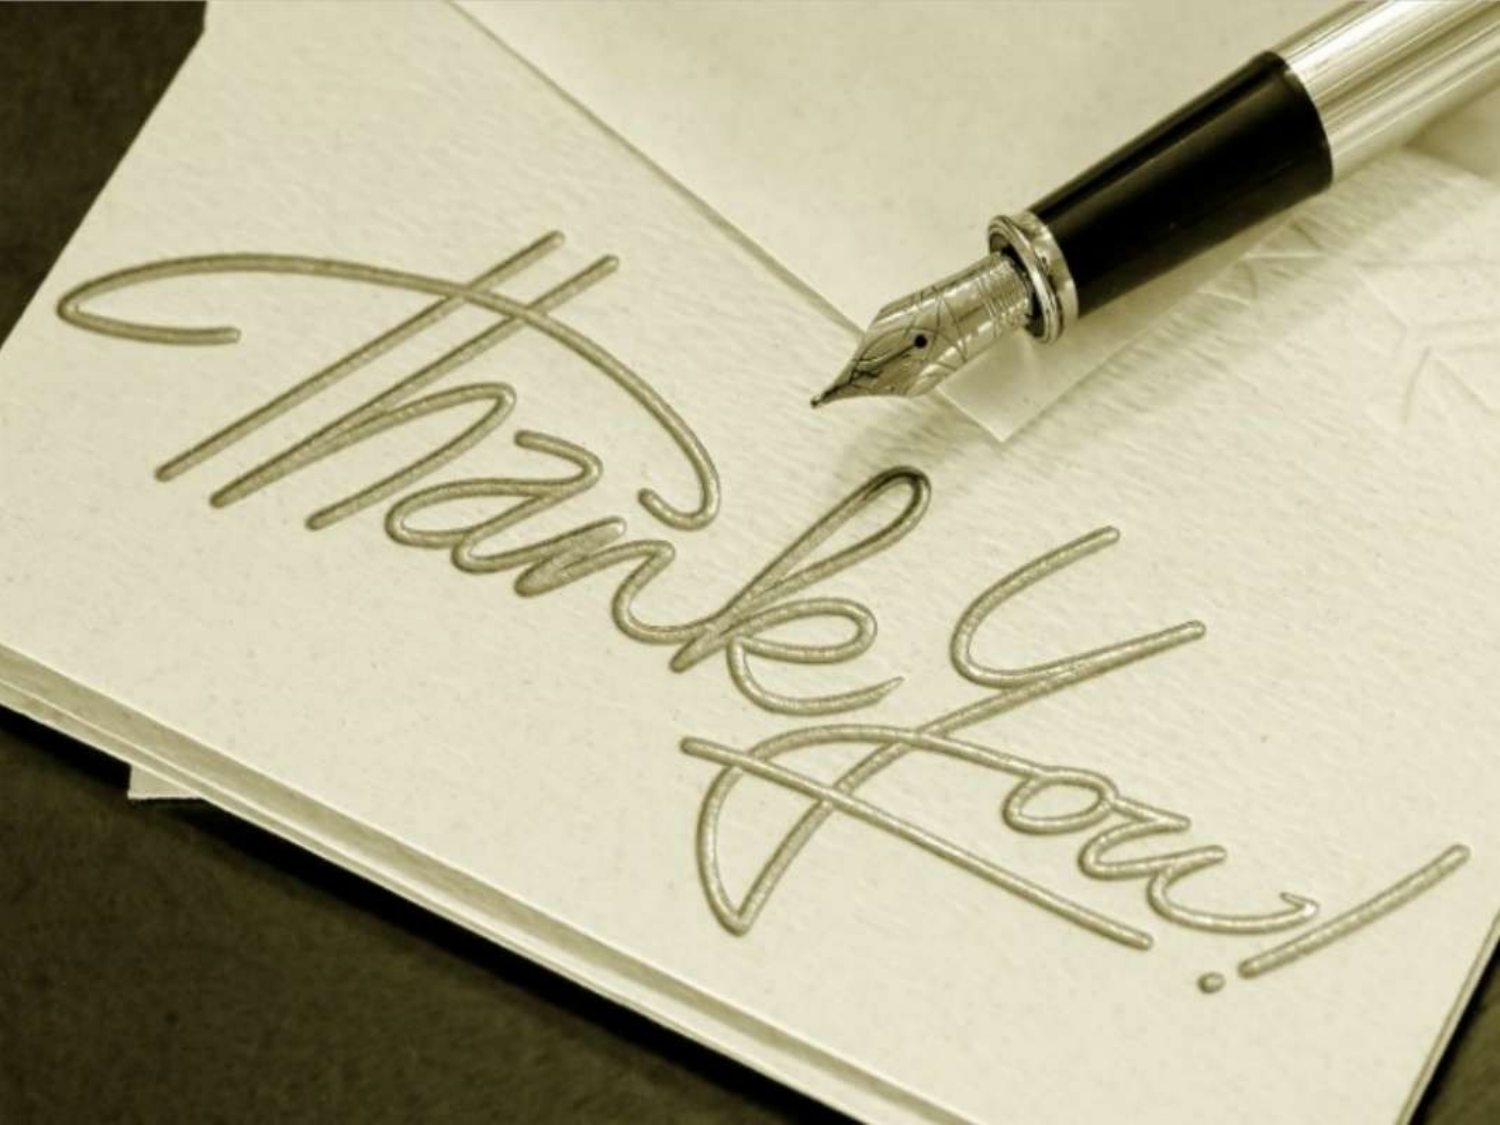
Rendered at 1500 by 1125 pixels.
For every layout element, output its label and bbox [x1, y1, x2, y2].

text_box [0, 0, 1500, 1125]
